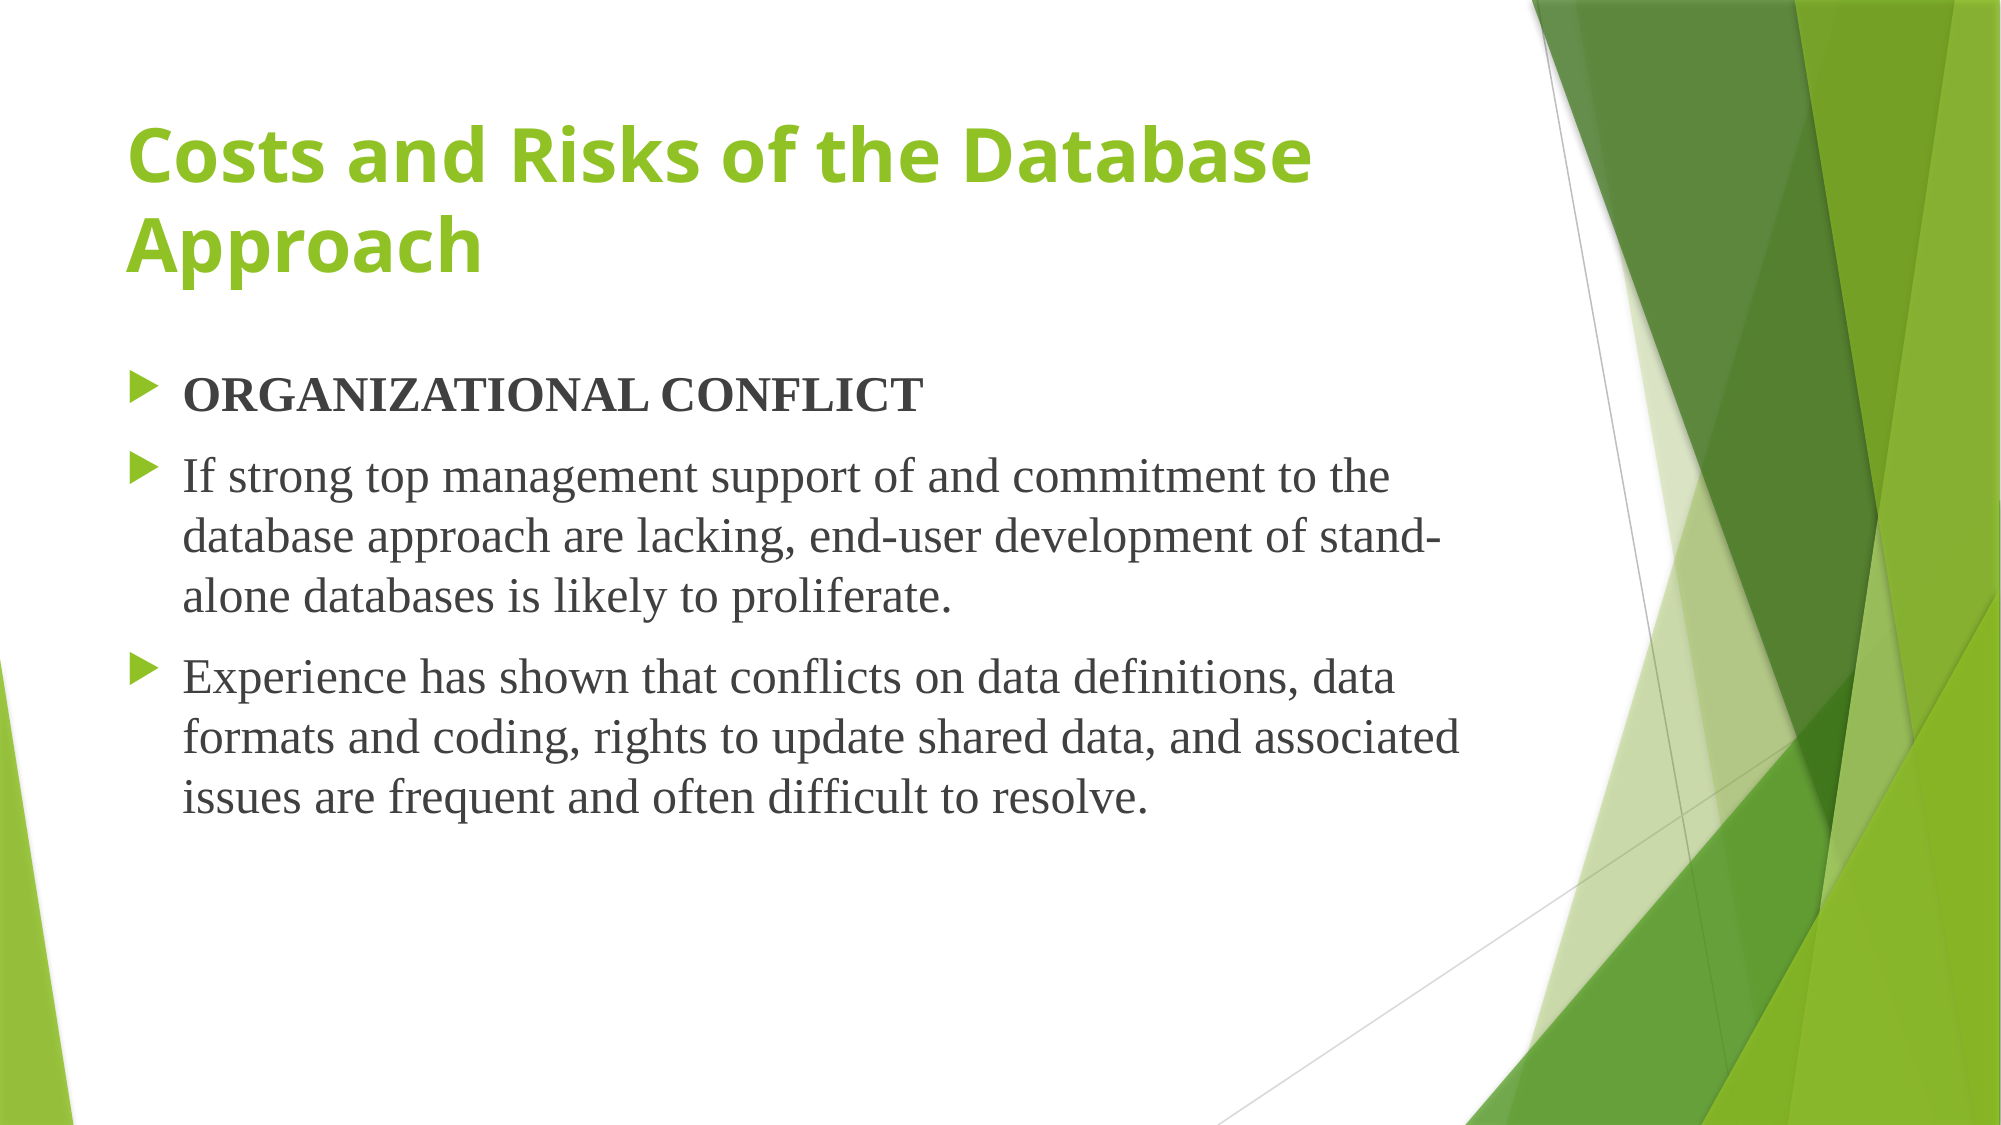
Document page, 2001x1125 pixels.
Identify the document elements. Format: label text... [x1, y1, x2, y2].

list ORGANIZATIONAL CONFLICT If strong top management support of and commitment to the database approach are lacking, end-user development of stand-alone databases is likely to proliferate. Experience has shown that conflicts on data definitions, data formats and coding, rights to update shared data, and associated issues are frequent and often difficult to resolve. [111, 354, 1522, 992]
title Costs and Risks of the Database Approach [111, 99, 1522, 317]
